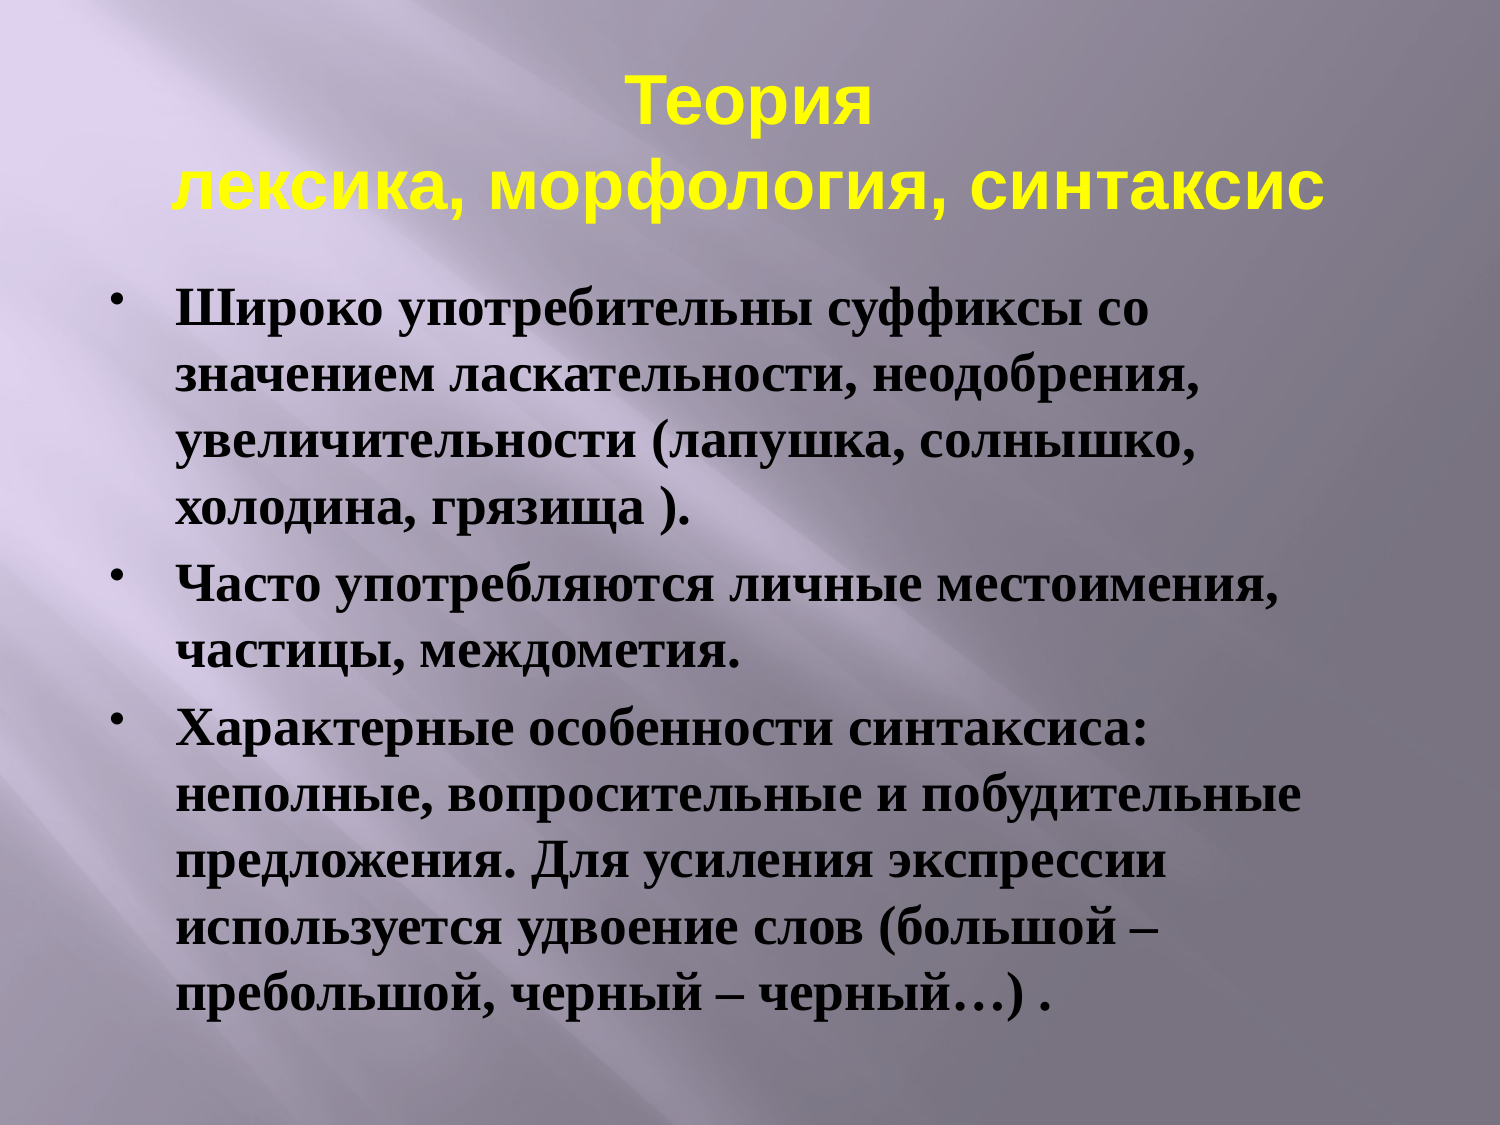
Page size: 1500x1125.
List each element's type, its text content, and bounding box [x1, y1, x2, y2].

title Теория лексика, морфология, синтаксис [75, 45, 1425, 233]
list Широко употребительны суффиксы со значением ласкательности, неодобрения, увеличительности (лапушка, солнышко, холодина, грязища ). Часто употребляются личные местоимения, частицы, междометия. Характерные особенности синтаксиса: неполные, вопросительные и побудительные предложения. Для усиления экспрессии используется удвоение слов (большой – пребольшой, черный – черный…) . [75, 262, 1425, 1035]
